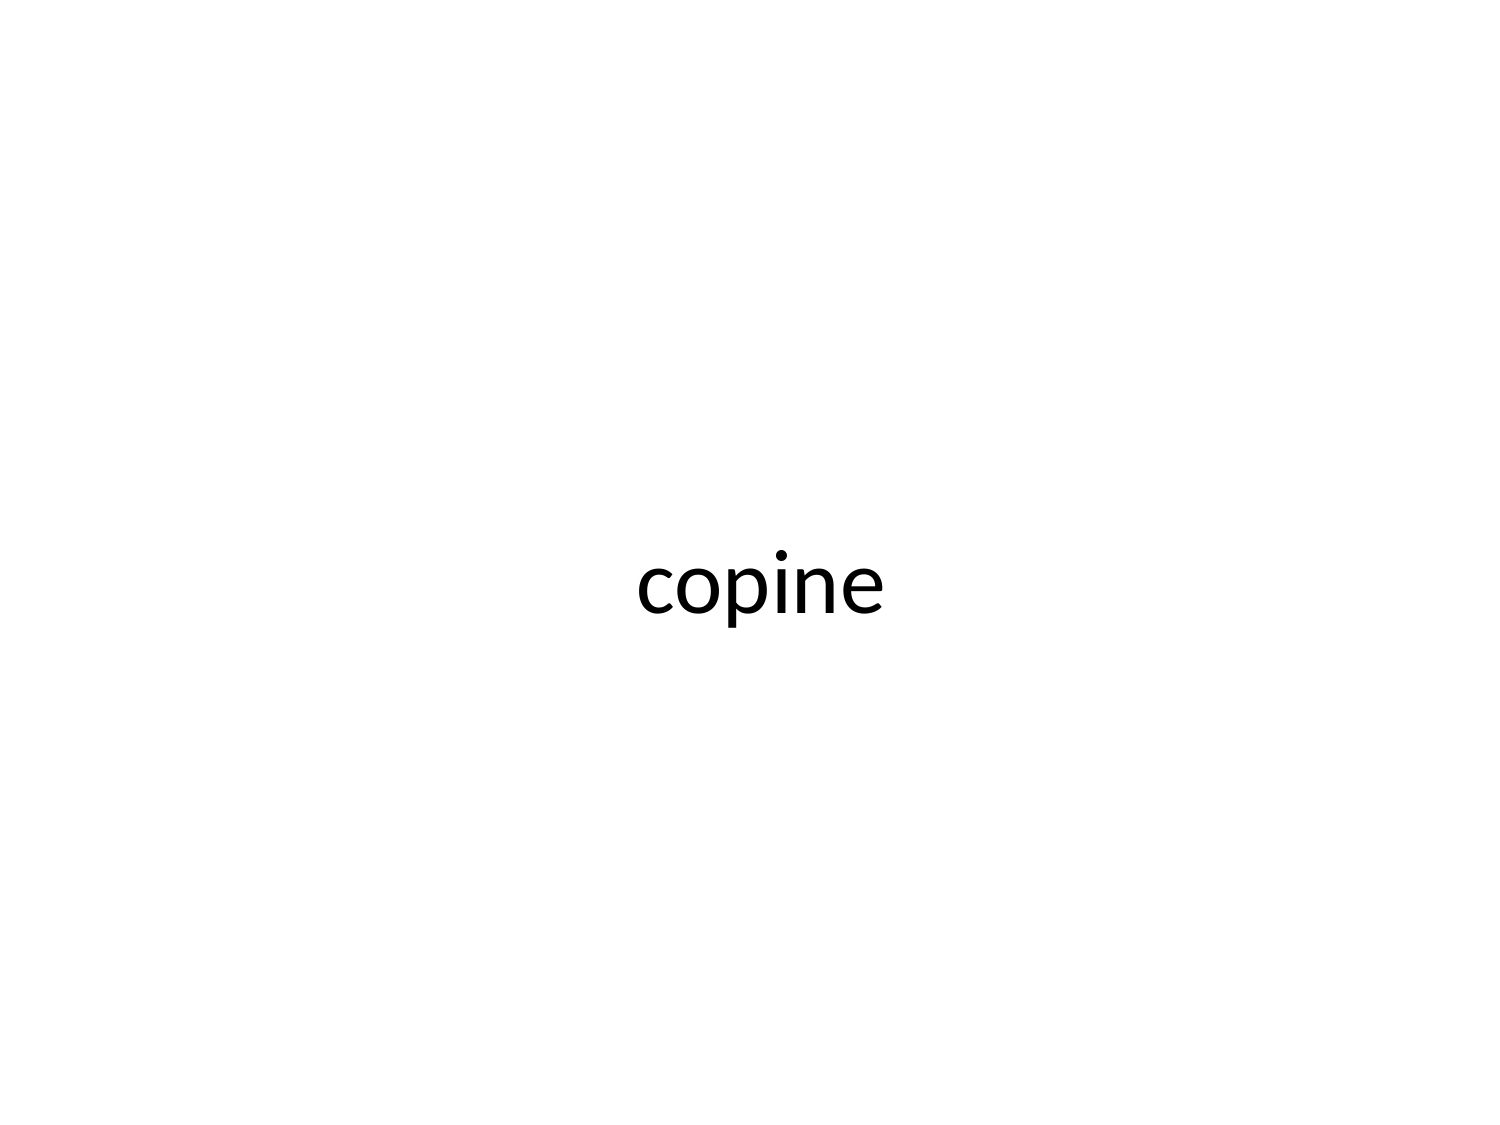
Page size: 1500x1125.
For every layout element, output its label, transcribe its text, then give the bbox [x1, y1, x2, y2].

title copine [123, 456, 1399, 698]
